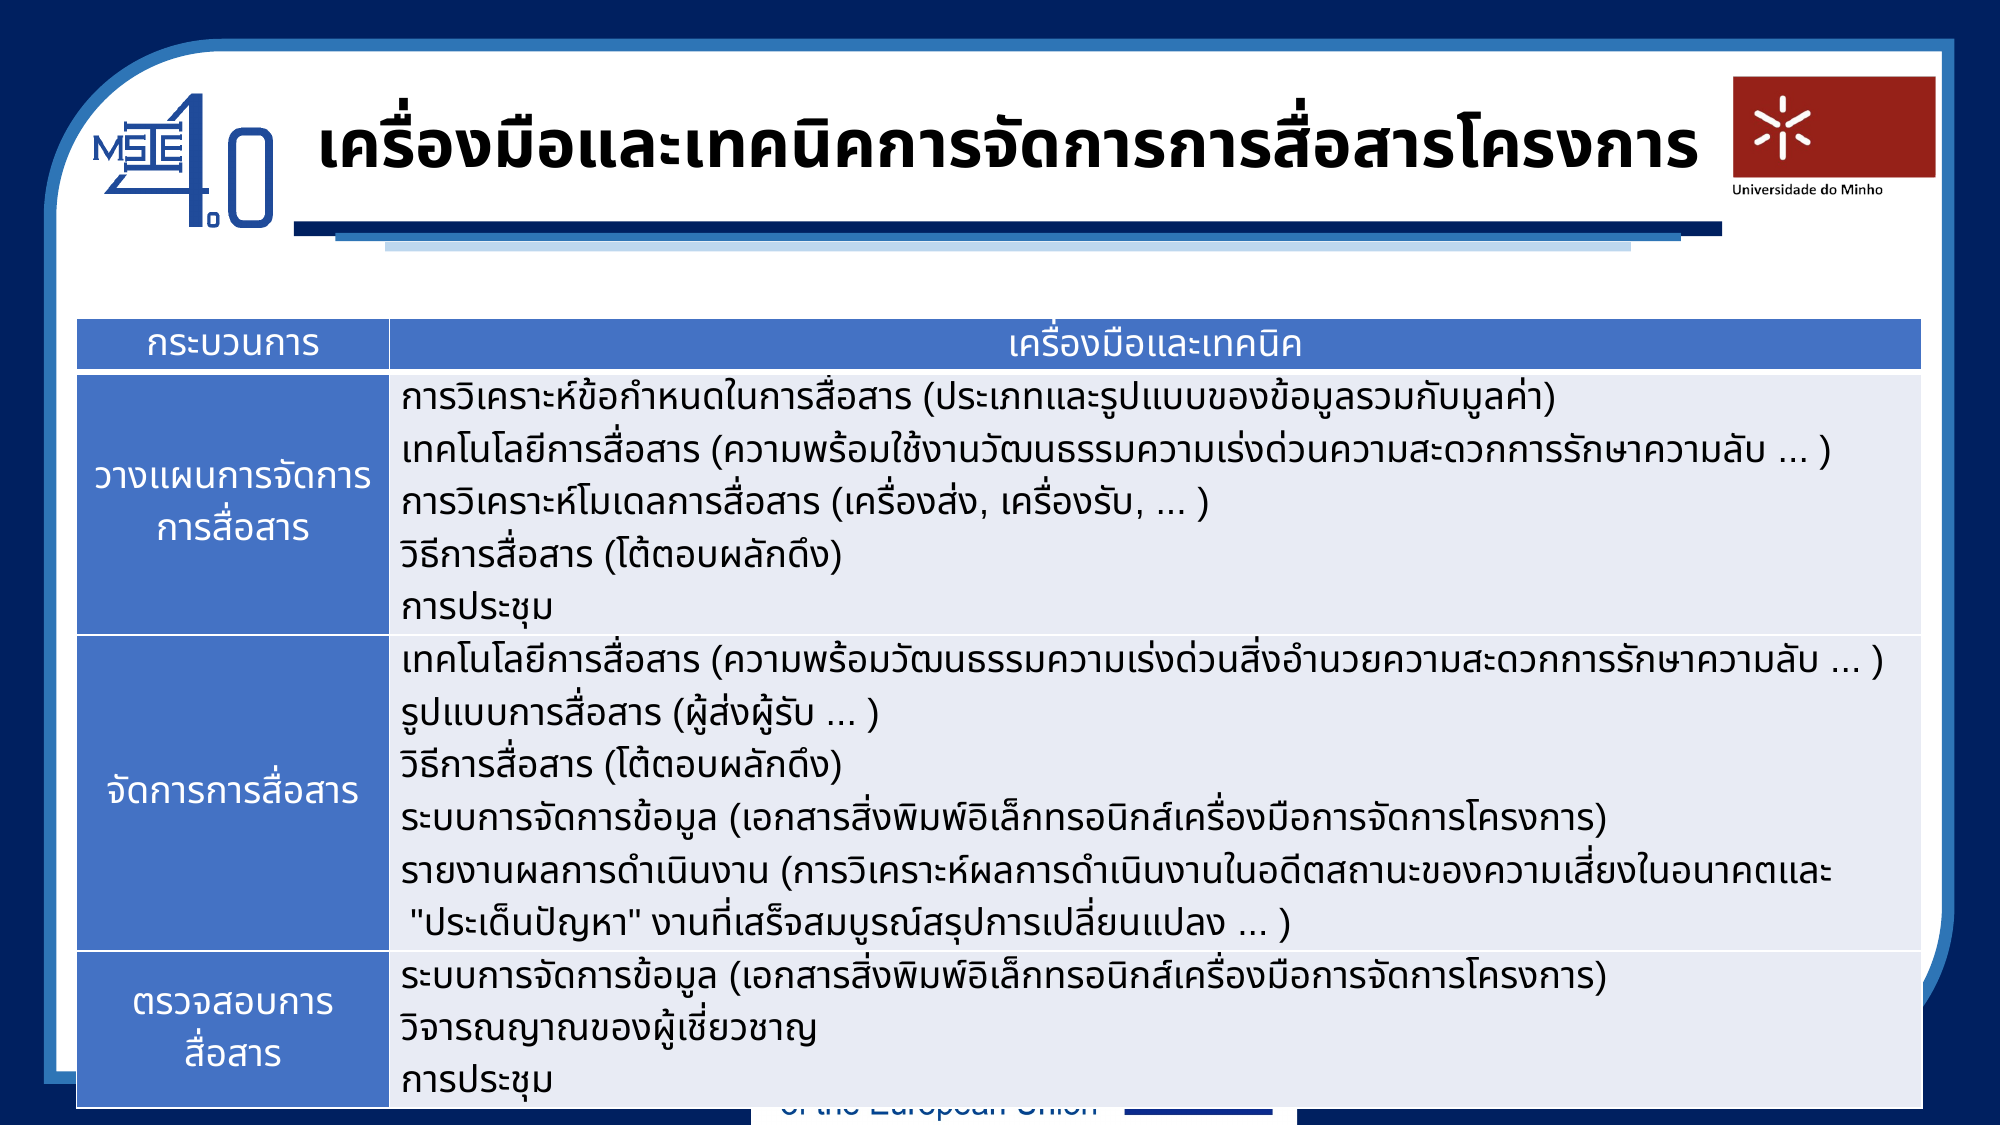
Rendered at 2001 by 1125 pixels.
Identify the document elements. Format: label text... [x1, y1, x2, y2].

title เครื่องมือและเทคนิคการจัดการการสื่อสารโครงการ [294, 73, 1723, 220]
table_cell ตรวจสอบการสื่อสาร [77, 952, 389, 1107]
table_header เครื่องมือและเทคนิค [390, 319, 1921, 369]
picture [1699, 70, 1968, 224]
table_header กระบวนการ [77, 319, 389, 369]
table_cell ระบบการจัดการข้อมูล (เอกสารสิ่งพิมพ์อิเล็กทรอนิกส์เครื่องมือการจัดการโครงการ) วิจารณญาณของผู้เชี่ยวชาญ การประชุม [390, 952, 1921, 1107]
picture [751, 1109, 1298, 1125]
table_cell การวิเคราะห์ข้อกำหนดในการสื่อสาร (ประเภทและรูปแบบของข้อมูลรวมกับมูลค่า) เทคโนโลยีการสื่อสาร (ความพร้อมใช้งานวัฒนธรรมความเร่งด่วนความสะดวกการรักษาความลับ ... ) การวิเคราะห์โมเดลการสื่อสาร (เครื่องส่ง, เครื่องรับ, ... ) วิธีการสื่อสาร (โต้ตอบผลักดึง) การประชุม [390, 375, 1921, 634]
table_cell เทคโนโลยีการสื่อสาร (ความพร้อมวัฒนธรรมความเร่งด่วนสิ่งอำนวยความสะดวกการรักษาความลับ ... ) รูปแบบการสื่อสาร (ผู้ส่งผู้รับ ... ) วิธีการสื่อสาร (โต้ตอบผลักดึง) ระบบการจัดการข้อมูล (เอกสารสิ่งพิมพ์อิเล็กทรอนิกส์เครื่องมือการจัดการโครงการ) รายงานผลการดำเนินงาน (การวิเคราะห์ผลการดำเนินงานในอดีตสถานะของความเสี่ยงในอนาคตและ "ประเด็นปัญหา" งานที่เสร็จสมบูรณ์สรุปการเปลี่ยนแปลง ... ) [390, 636, 1921, 950]
table_cell วางแผนการจัดการการสื่อสาร [77, 375, 389, 634]
table_cell จัดการการสื่อสาร [77, 636, 389, 950]
